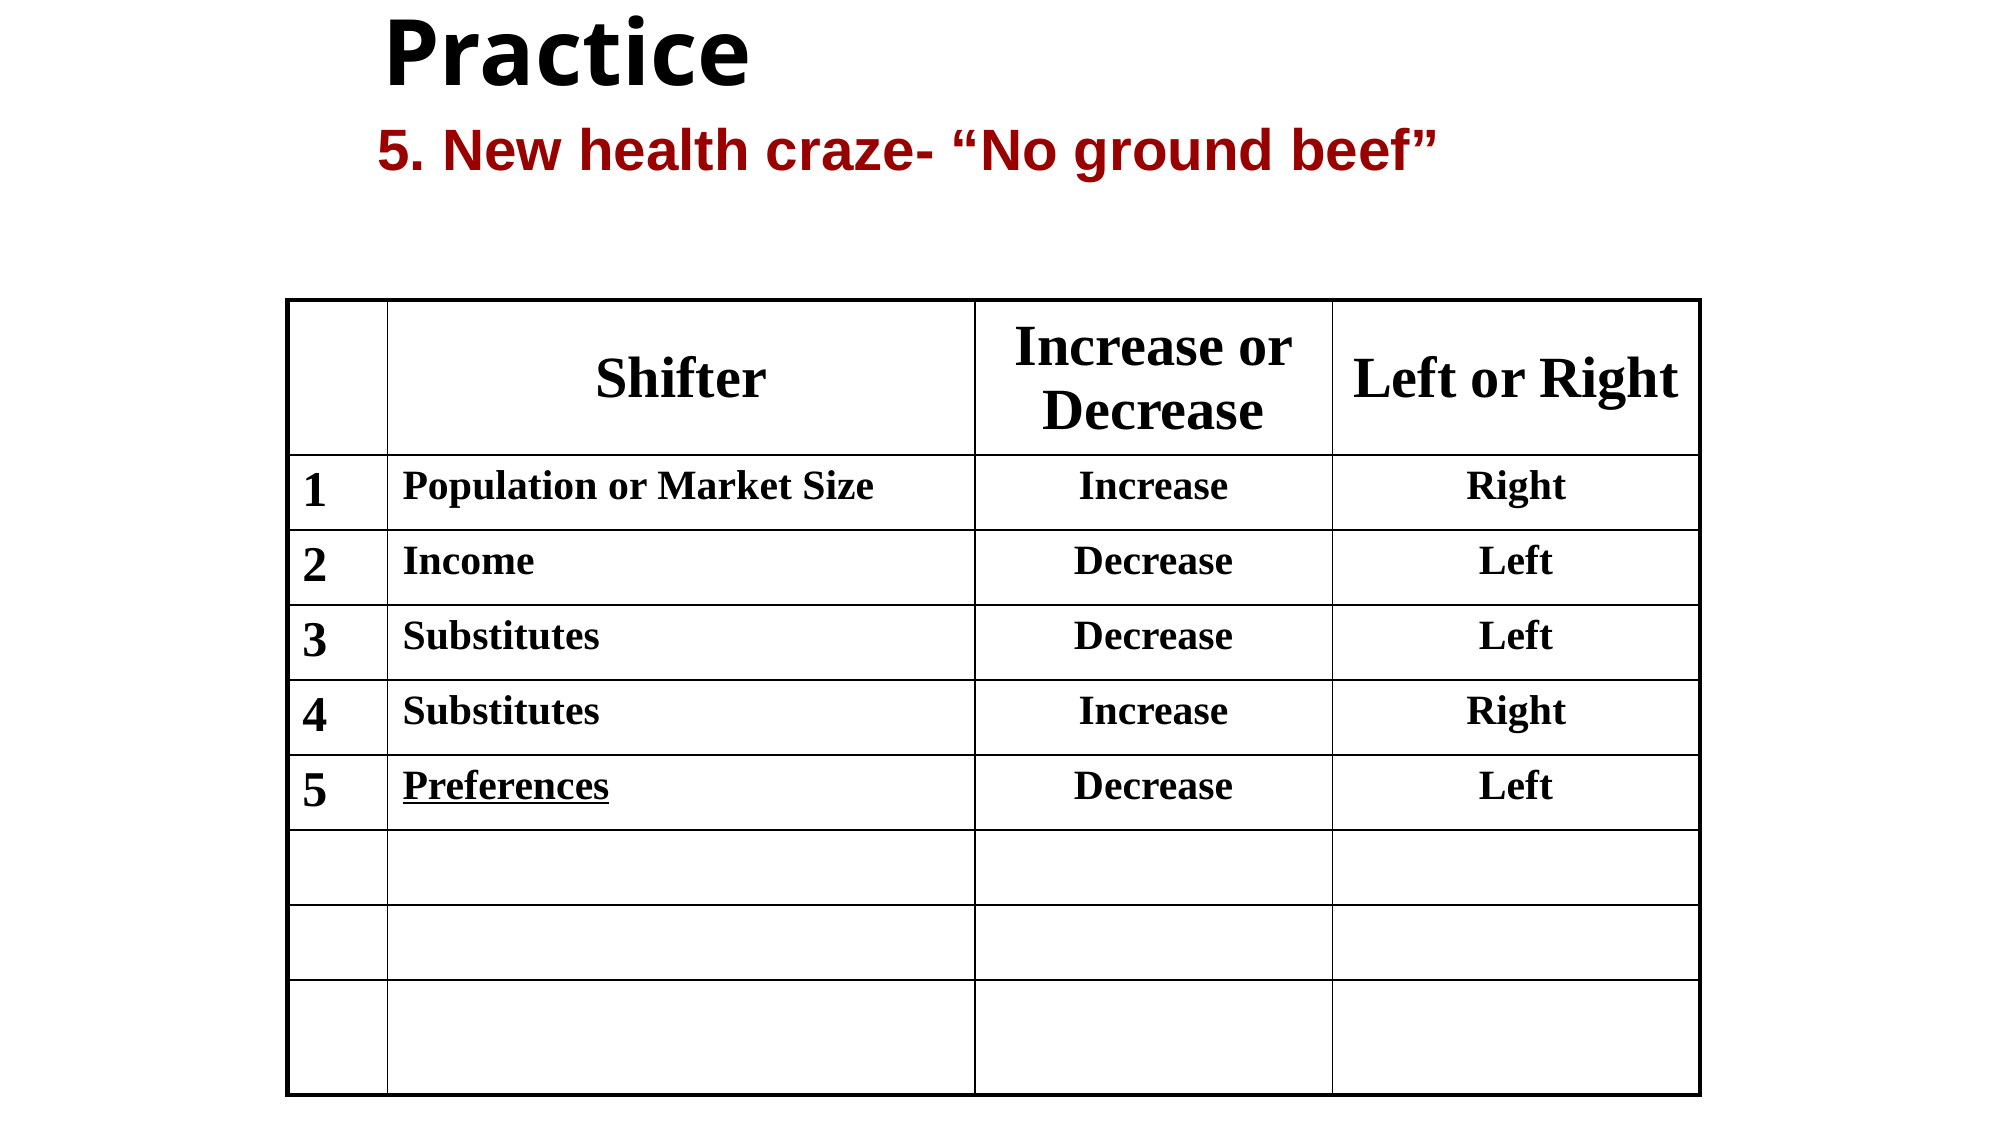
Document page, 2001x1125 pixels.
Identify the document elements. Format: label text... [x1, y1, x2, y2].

table_header Left or Right [1333, 302, 1698, 454]
table_cell [388, 981, 974, 1093]
table_cell Right [1333, 456, 1698, 529]
table_cell [976, 831, 1332, 904]
table_cell Decrease [976, 756, 1332, 829]
table_cell 4 [290, 681, 387, 754]
table_header Shifter [388, 302, 974, 454]
table_cell 3 [290, 606, 387, 679]
table_cell Decrease [976, 531, 1332, 604]
table_cell 1 [290, 456, 387, 529]
table_cell Substitutes [388, 681, 974, 754]
table_cell [976, 906, 1332, 979]
table_cell Substitutes [388, 606, 974, 679]
table_cell Increase [976, 456, 1332, 529]
table_cell Left [1333, 756, 1698, 829]
table_cell [1333, 981, 1698, 1093]
table_cell [976, 981, 1332, 1093]
text_box 5. New health craze- “No ground beef” [287, 112, 1750, 191]
table_cell [290, 831, 387, 904]
table_cell [290, 906, 387, 979]
table_cell Decrease [976, 606, 1332, 679]
table_cell Income [388, 531, 974, 604]
table_cell Population or Market Size [388, 456, 974, 529]
table_header [290, 302, 387, 454]
table_cell Increase [976, 681, 1332, 754]
table_header Increase or Decrease [976, 302, 1332, 454]
table_cell Left [1333, 531, 1698, 604]
table_cell [1333, 831, 1698, 904]
table_cell Right [1333, 681, 1698, 754]
table_cell [290, 981, 387, 1093]
title Practice [374, 0, 1651, 112]
table_cell 5 [290, 756, 387, 829]
table_cell [388, 906, 974, 979]
table_cell Preferences [388, 756, 974, 829]
table_cell Left [1333, 606, 1698, 679]
table_cell [1333, 906, 1698, 979]
table_cell [388, 831, 974, 904]
table_cell 2 [290, 531, 387, 604]
